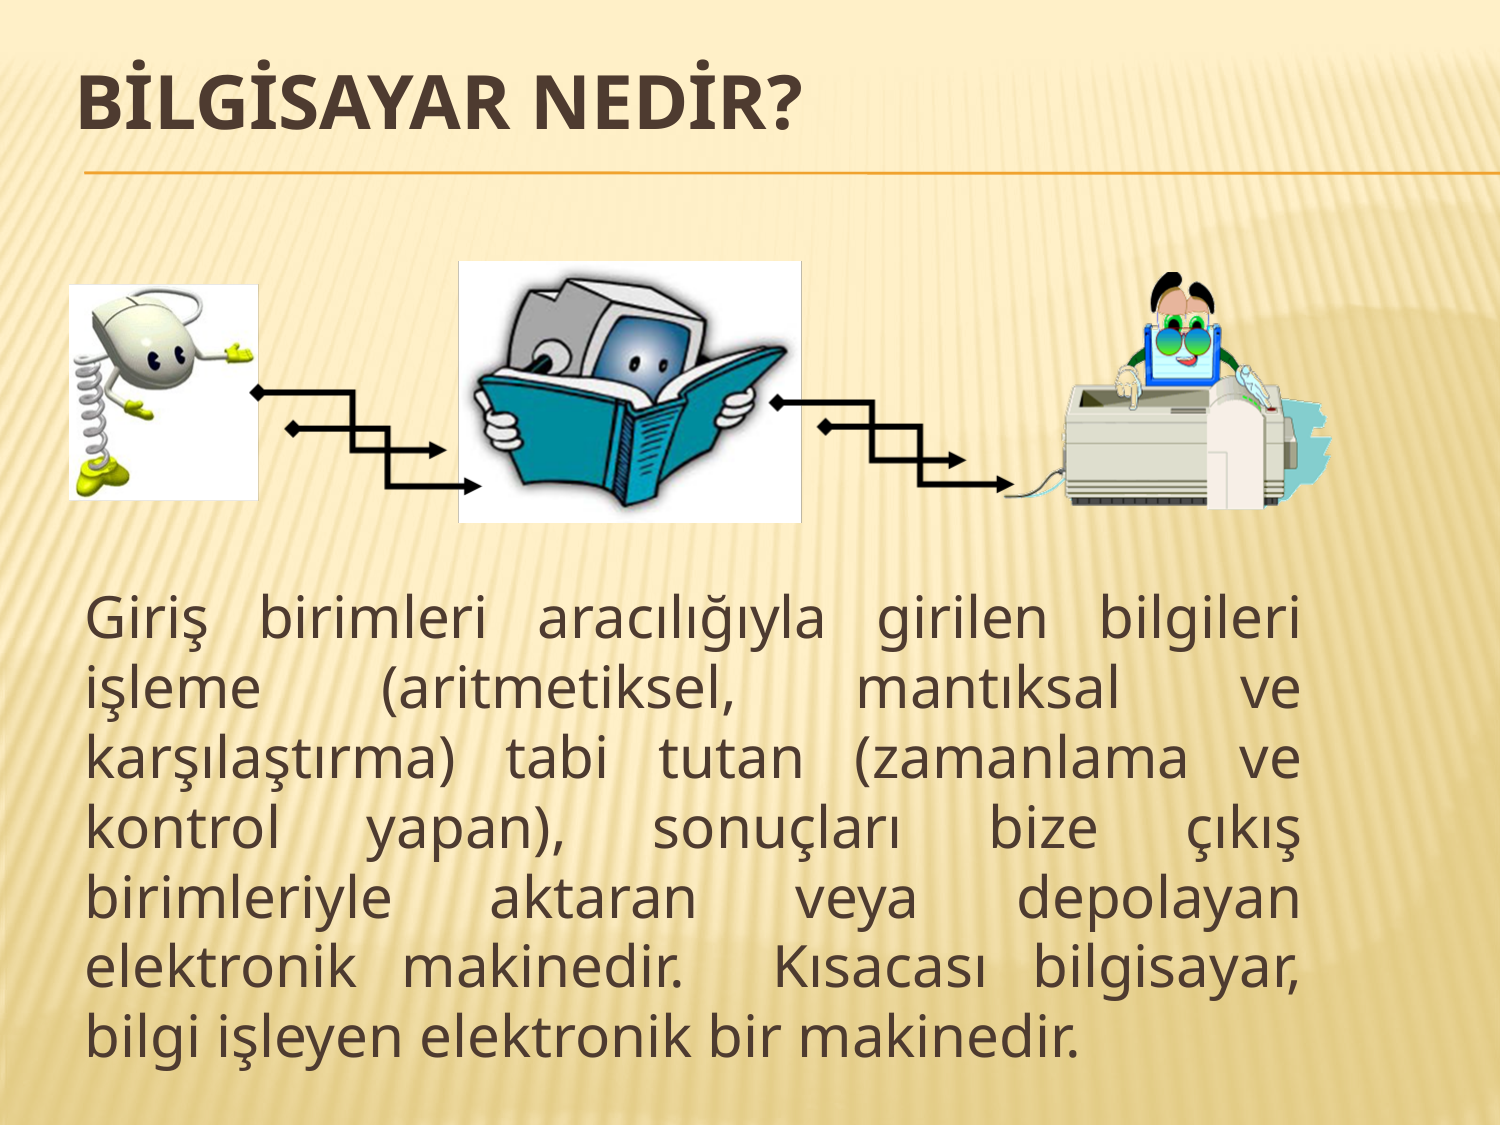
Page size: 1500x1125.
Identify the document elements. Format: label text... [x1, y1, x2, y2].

title BİLGİSAYAR NEDİR? [59, 32, 1122, 168]
picture [69, 261, 1334, 523]
list Giriş birimleri aracılığıyla girilen bilgileri işleme (aritmetiksel, mantıksal ve karşılaştırma) tabi tutan (zamanlama ve kontrol yapan), sonuçları bize çıkış birimleriyle aktaran veya depolayan elektronik makinedir. Kısacası bilgisayar, bilgi işleyen elektronik bir makinedir. [69, 573, 1318, 1092]
